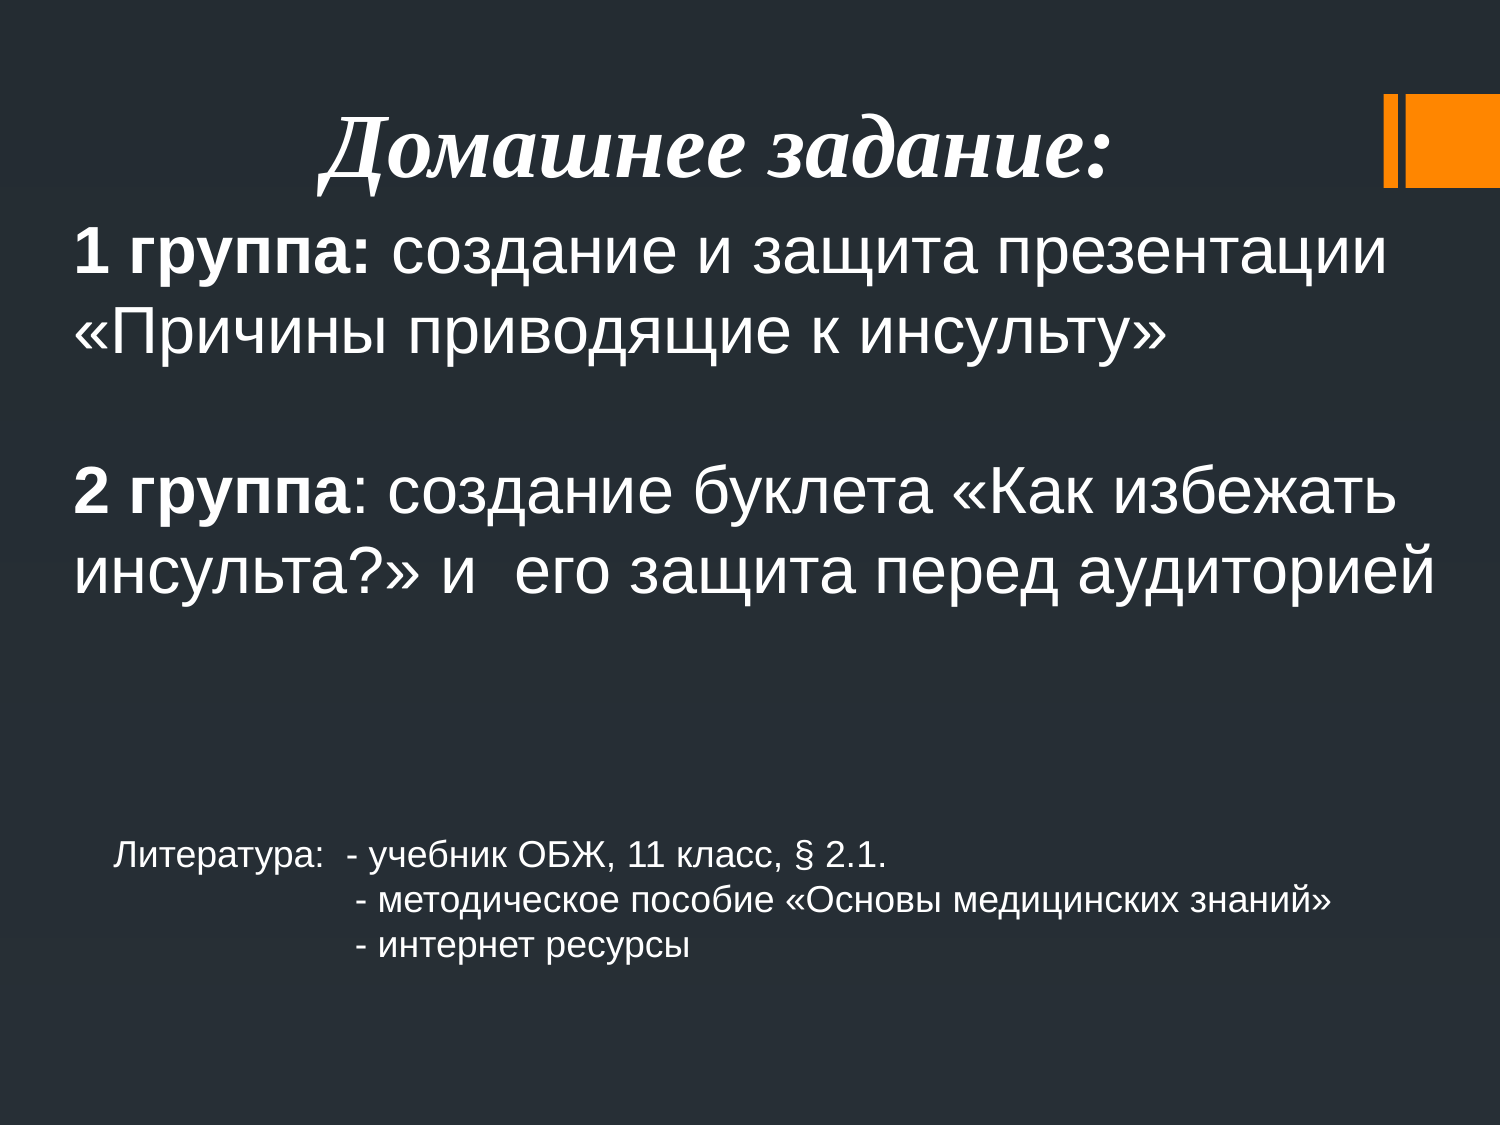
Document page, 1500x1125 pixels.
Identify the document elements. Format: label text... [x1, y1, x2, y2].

text_box 1 группа: создание и защита презентации «Причины приводящие к инсульту» 2 группа: создание буклета «Как избежать инсульта?» и его защита перед аудиторией [58, 199, 1500, 694]
text_box Литература: - учебник ОБЖ, 11 класс, § 2.1. - методическое пособие «Основы медицинских знаний» - интернет ресурсы [98, 822, 1348, 972]
text_box Домашнее задание: [88, 78, 1376, 199]
